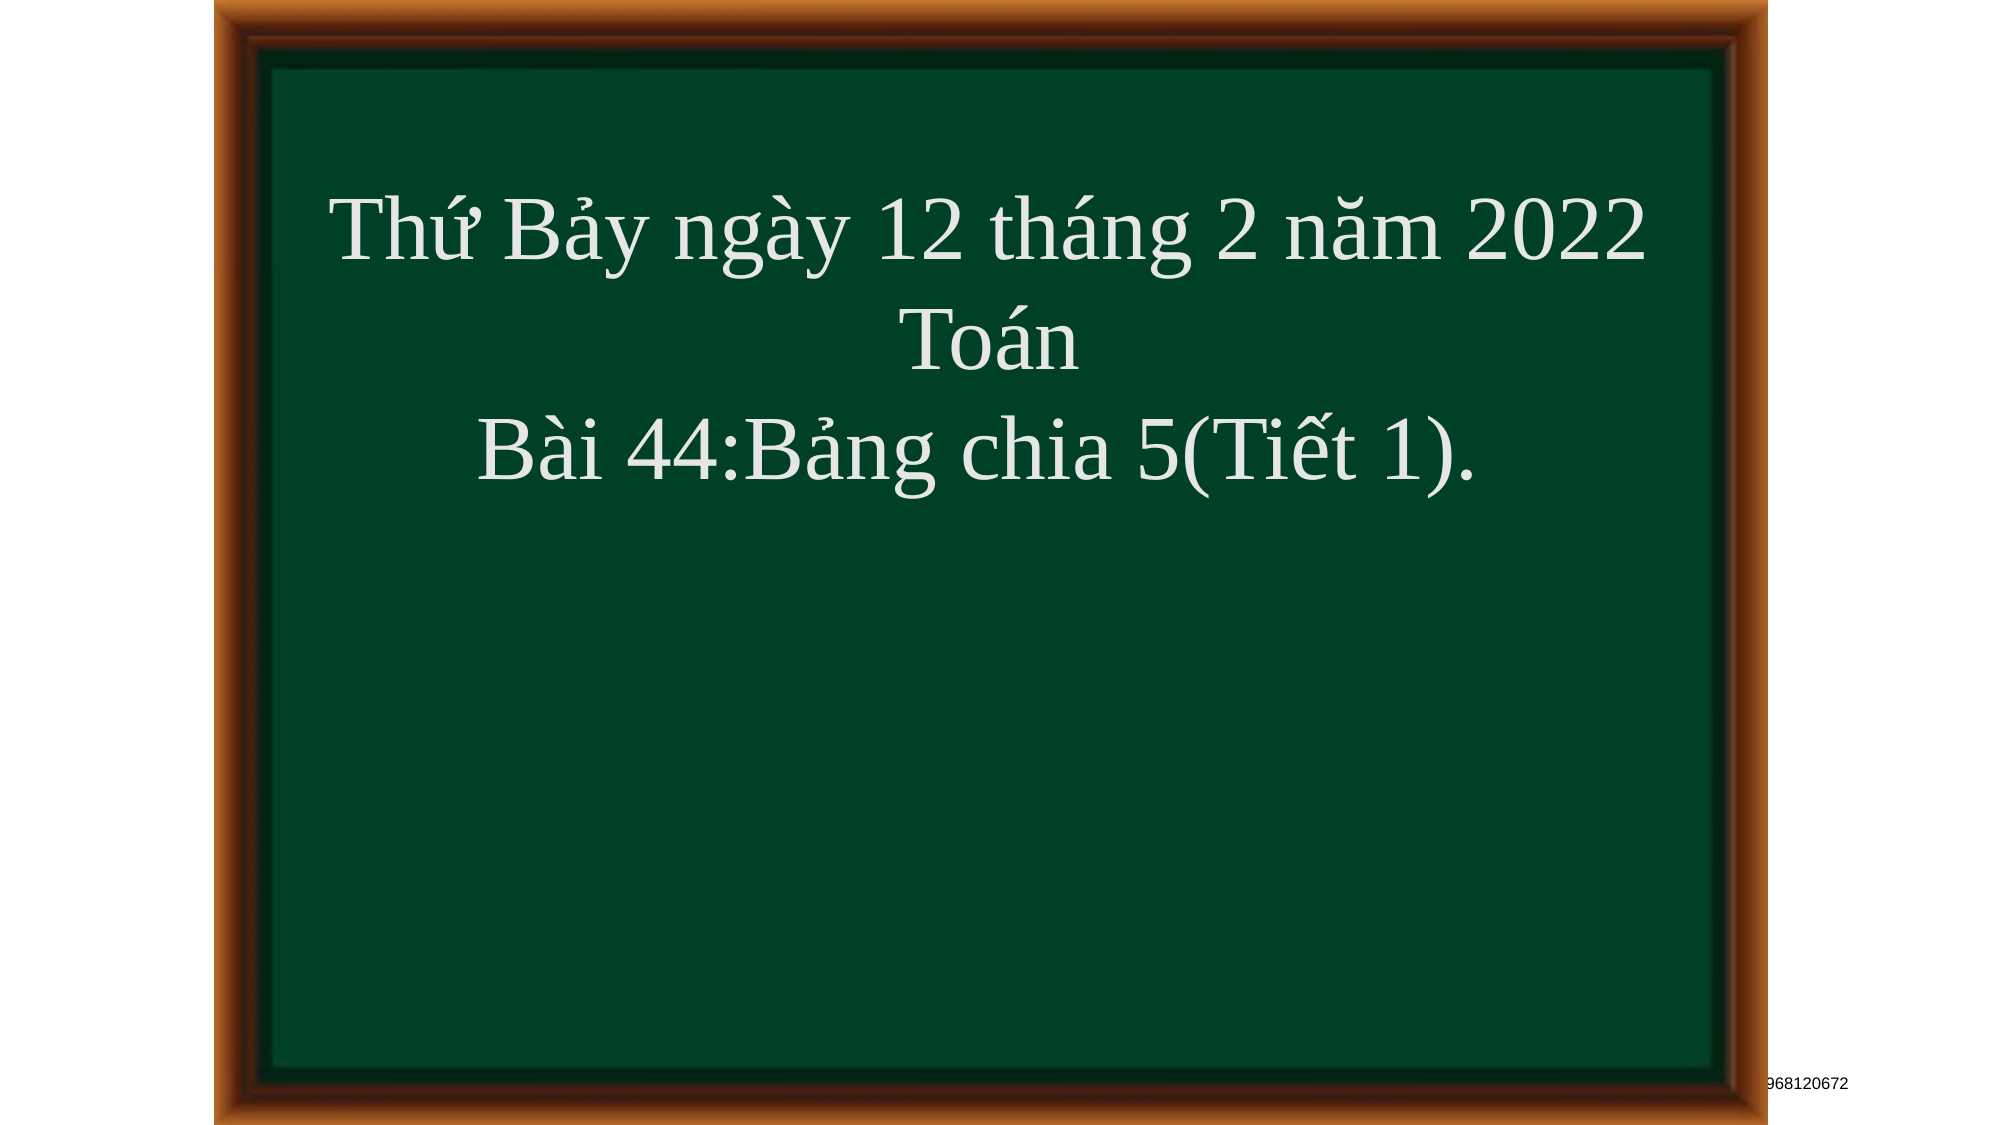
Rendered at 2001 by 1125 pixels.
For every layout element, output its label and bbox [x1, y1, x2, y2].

picture [214, 0, 1768, 1125]
